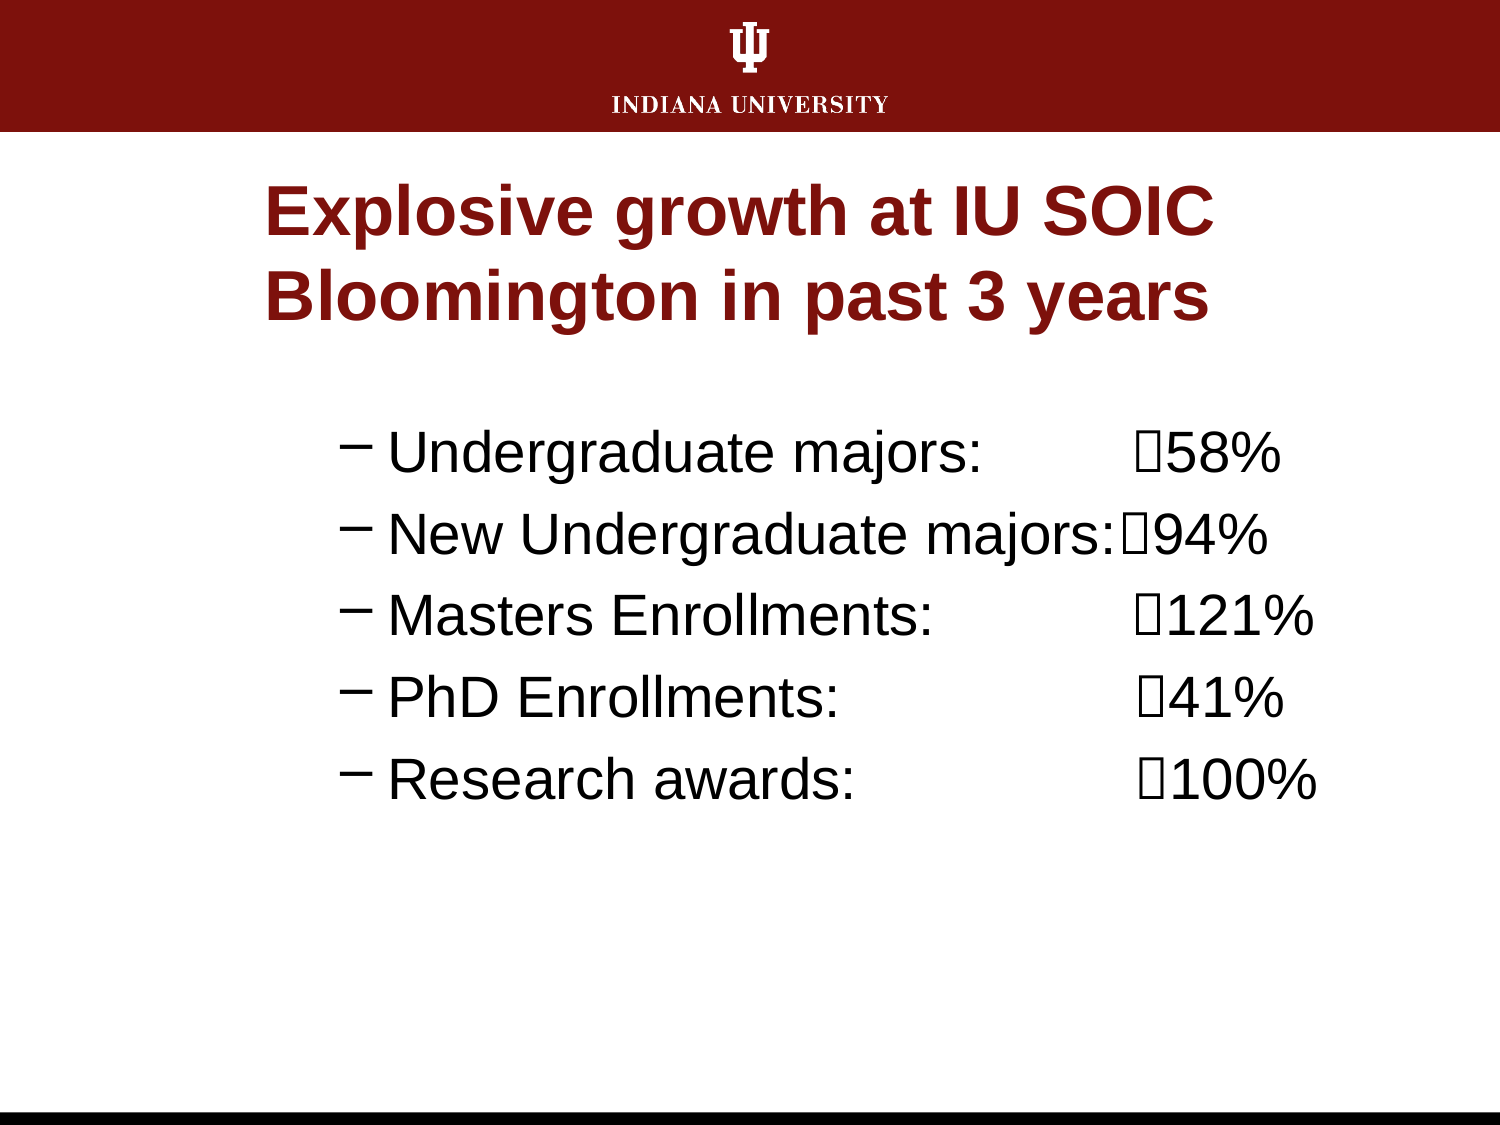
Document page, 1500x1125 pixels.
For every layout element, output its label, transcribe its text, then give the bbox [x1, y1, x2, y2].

title Explosive growth at IU SOIC Bloomington in past 3 years [249, 155, 1417, 344]
list Undergraduate majors: 58% New Undergraduate majors:94% Masters Enrollments: 121% PhD Enrollments: 41% Research awards: 100% [250, 324, 1417, 988]
picture [612, 22, 888, 113]
